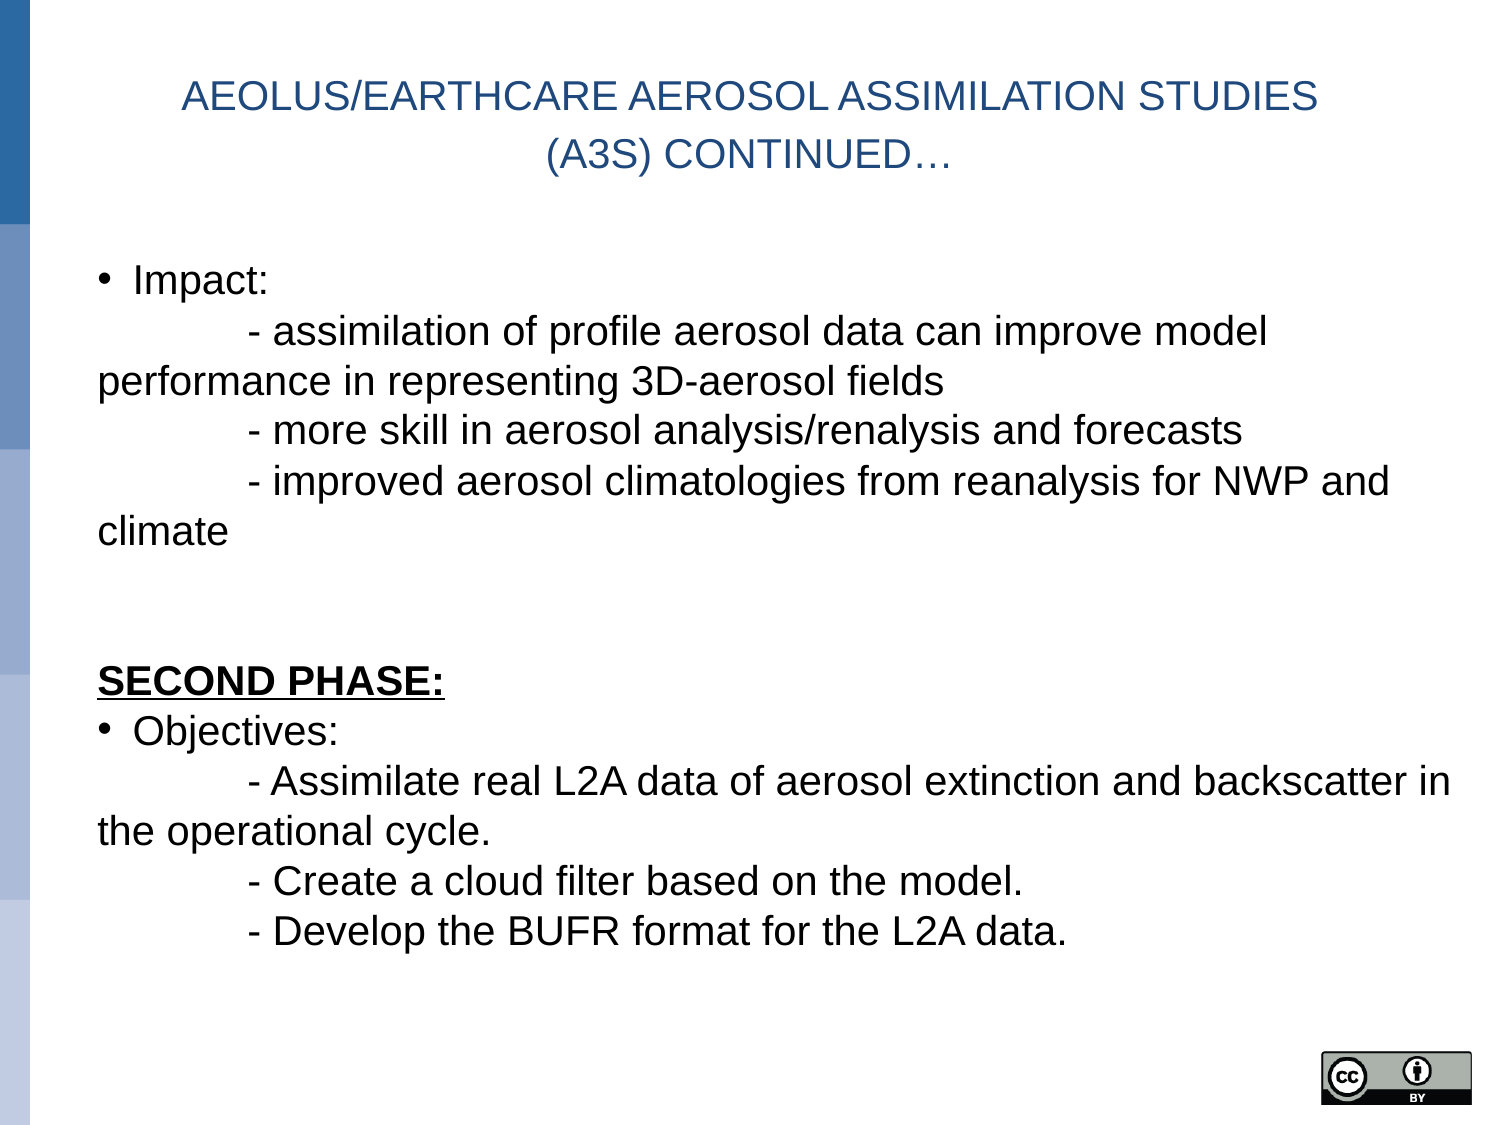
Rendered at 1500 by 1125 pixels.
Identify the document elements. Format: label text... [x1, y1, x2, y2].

picture [0, 0, 30, 1125]
text_box Impact: - assimilation of profile aerosol data can improve model performance in representing 3D-aerosol fields - more skill in aerosol analysis/renalysis and forecasts - improved aerosol climatologies from reanalysis for NWP and climate SECOND PHASE: Objectives: - Assimilate real L2A data of aerosol extinction and backscatter in the operational cycle. - Create a cloud filter based on the model. - Develop the BUFR format for the L2A data. [82, 195, 1484, 961]
title AEOLUS/EARTHCARE AEROSOL ASSIMILATION STUDIES (A3S) continued… [130, 53, 1370, 114]
picture [1320, 1051, 1472, 1105]
